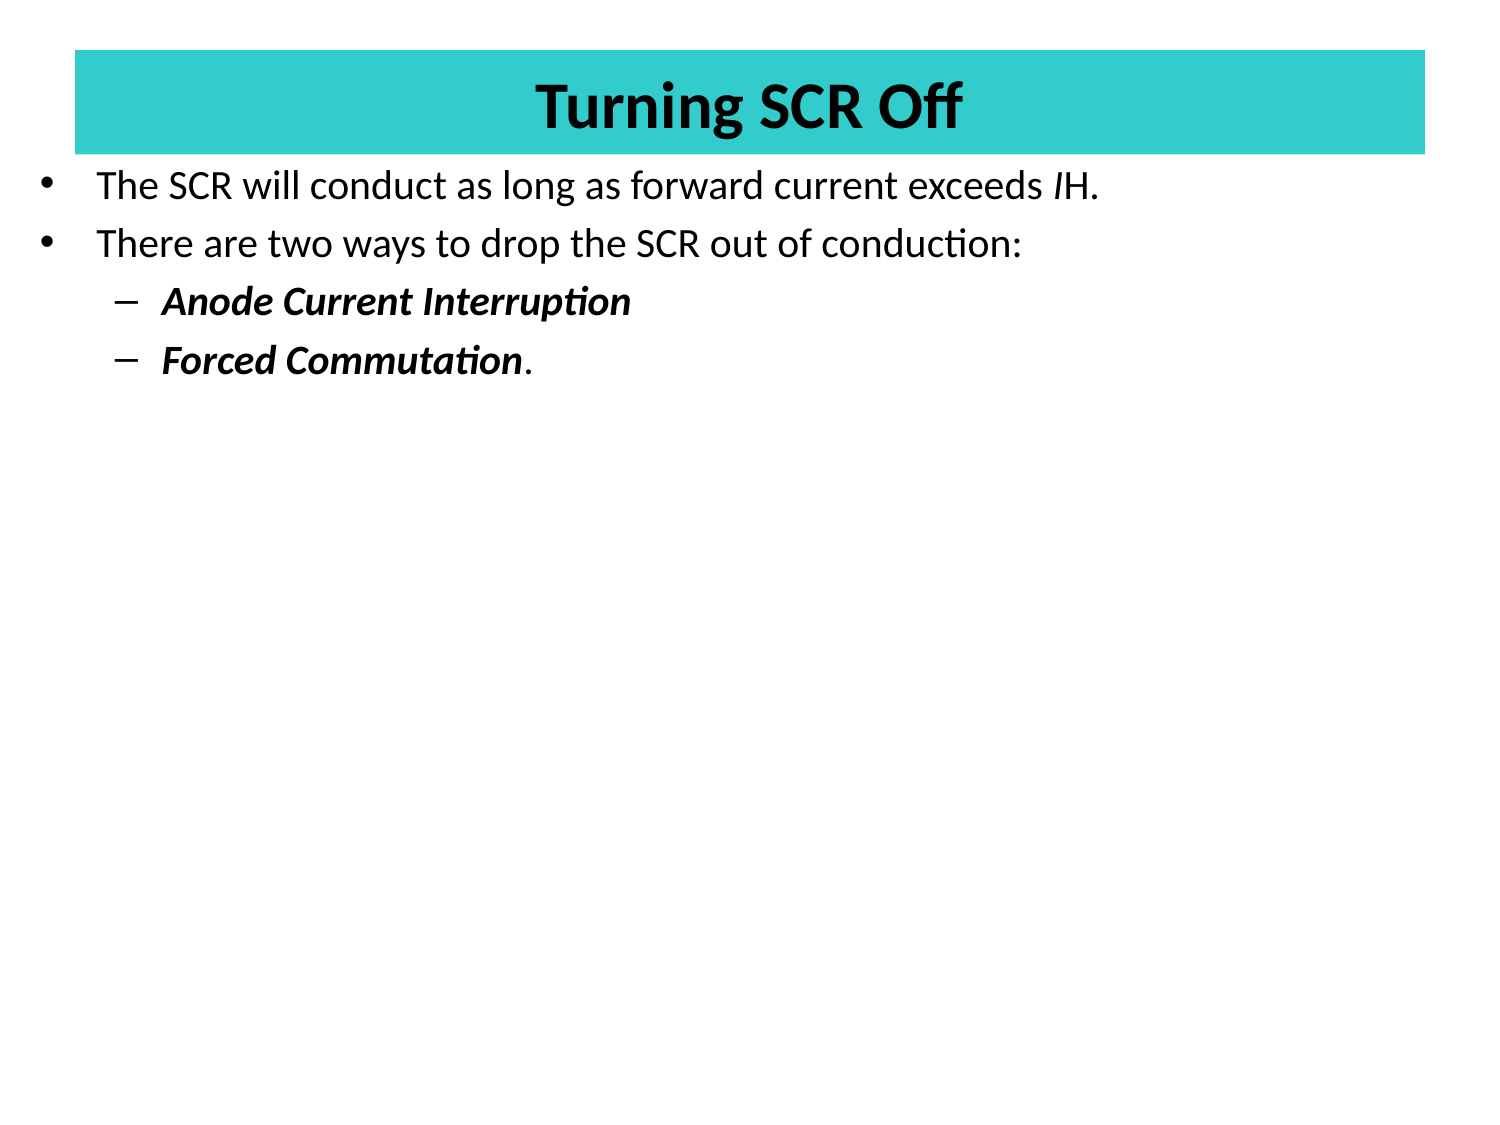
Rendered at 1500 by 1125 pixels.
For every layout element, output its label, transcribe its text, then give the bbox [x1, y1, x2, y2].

title Turning SCR Off [75, 50, 1425, 149]
list The SCR will conduct as long as forward current exceeds IH. There are two ways to drop the SCR out of conduction: Anode Current Interruption Forced Commutation. [24, 149, 1463, 450]
